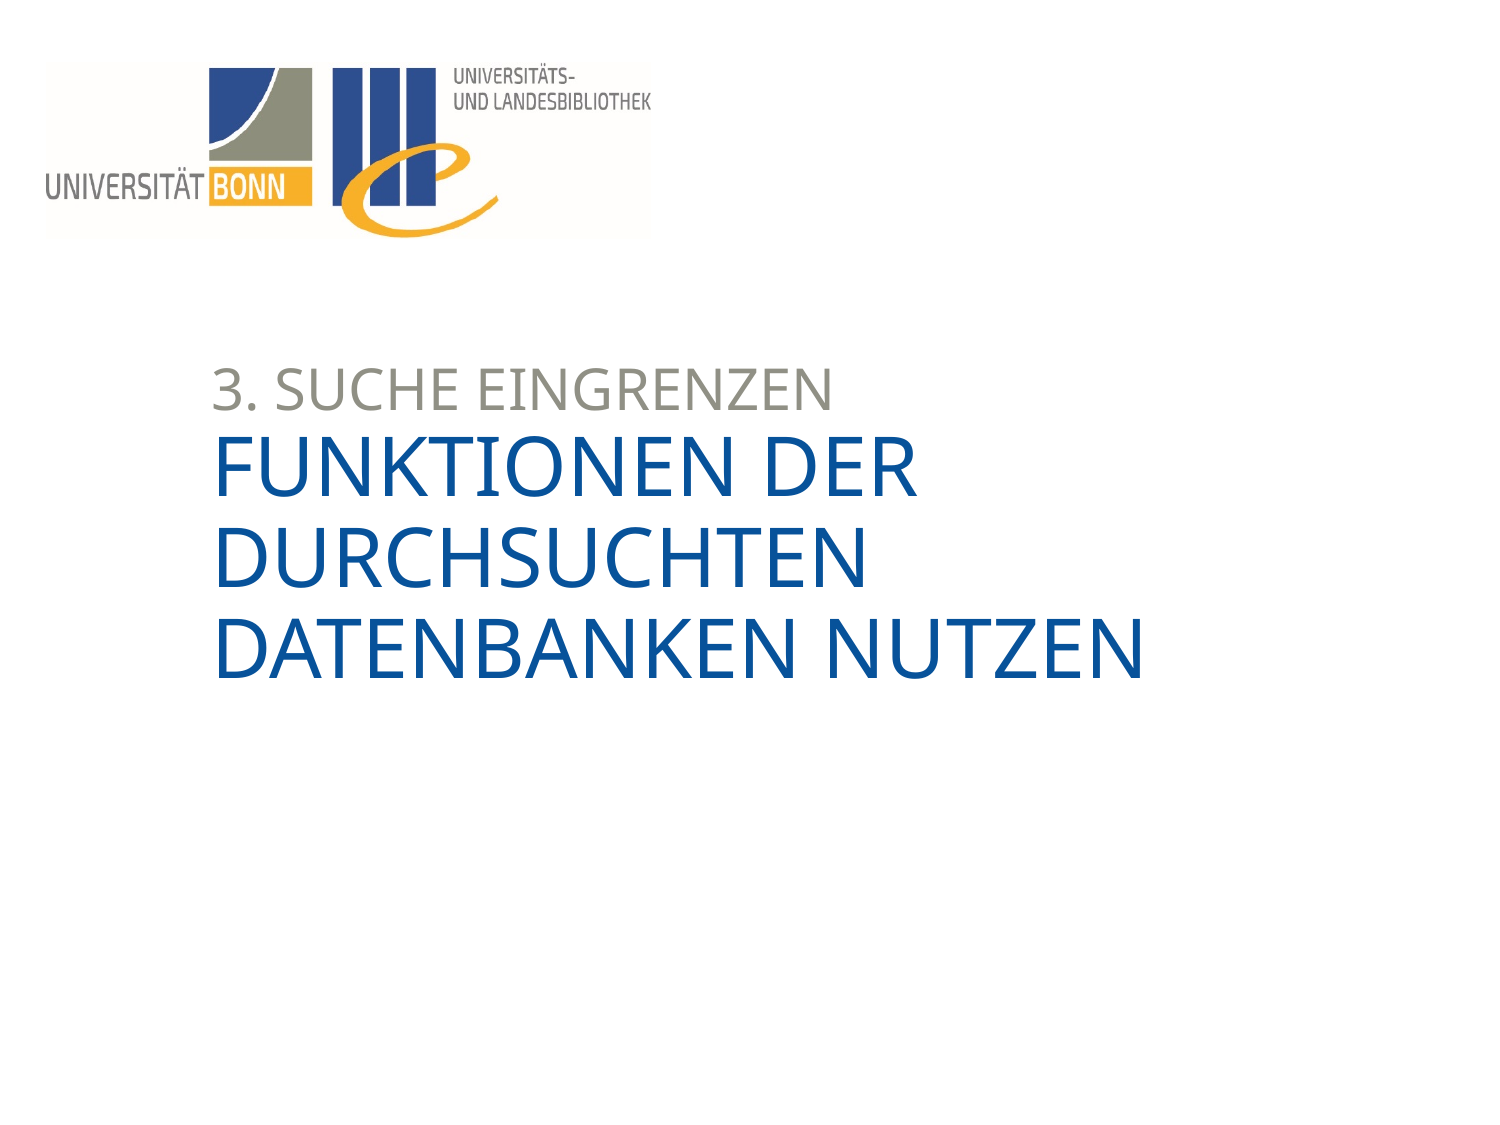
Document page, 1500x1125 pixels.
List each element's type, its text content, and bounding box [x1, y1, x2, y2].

picture [46, 62, 651, 239]
list 3. Suche eingrenzen [211, 343, 1266, 421]
title Funktionen der durchsuchten Datenbanken nutzen [211, 421, 1266, 797]
